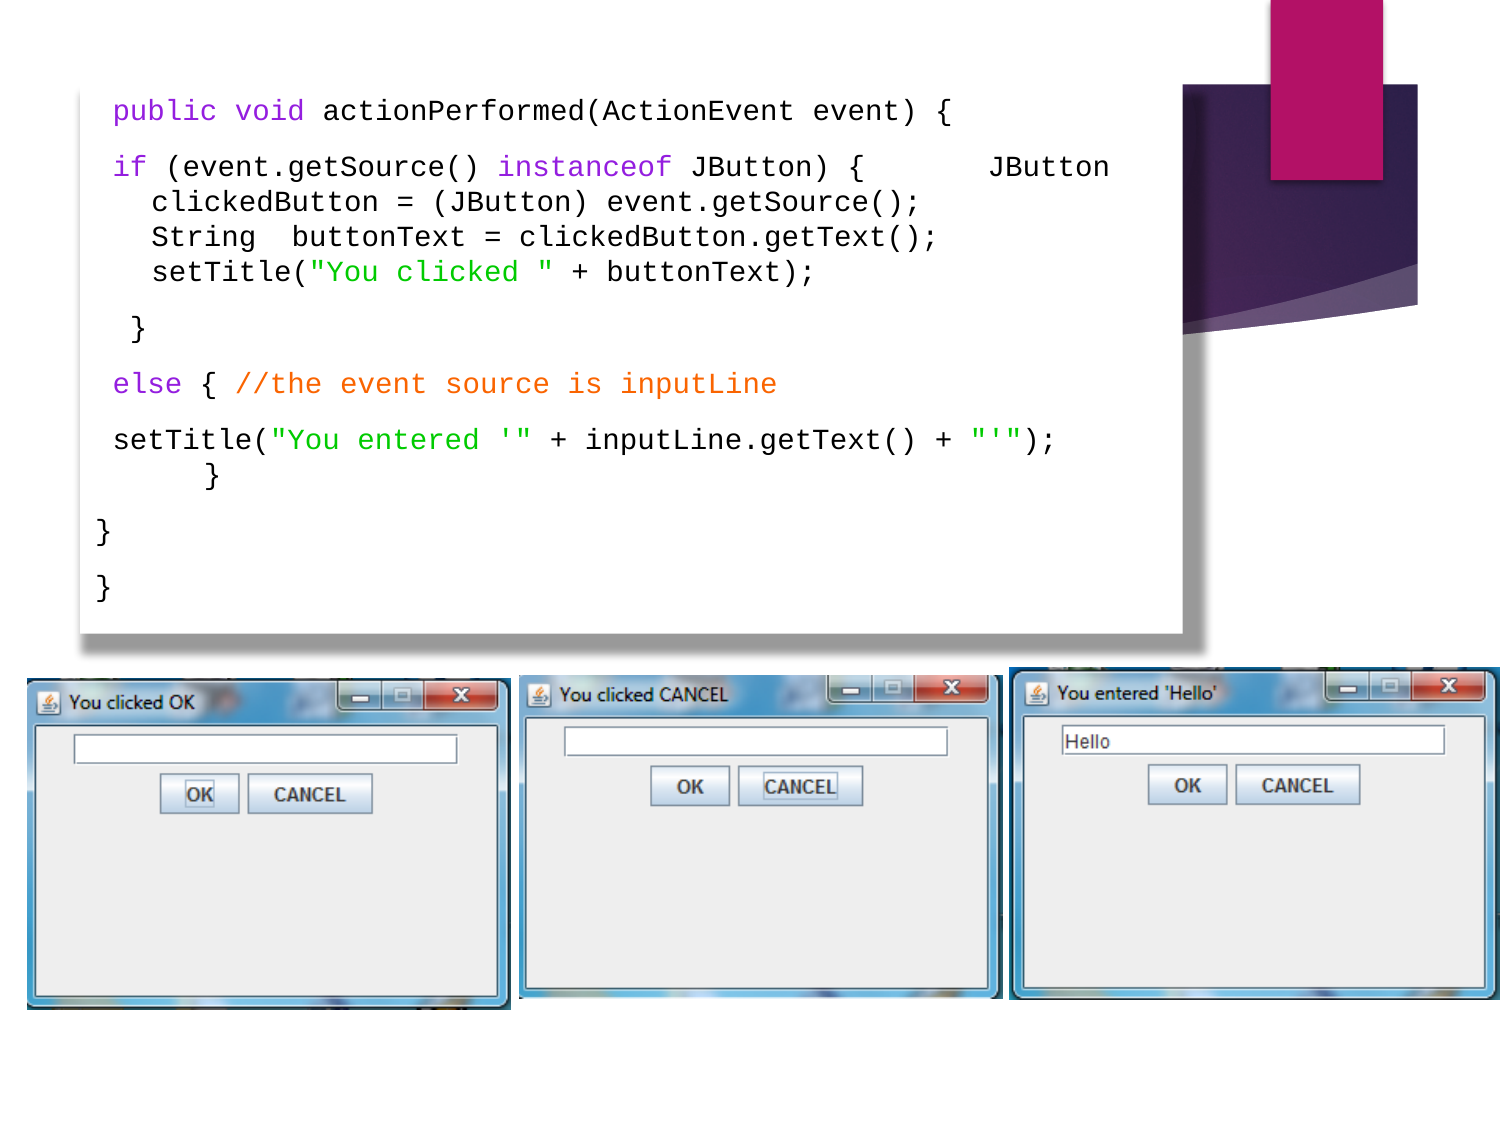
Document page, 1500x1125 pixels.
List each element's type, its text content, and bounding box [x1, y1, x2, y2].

picture [1009, 667, 1500, 1000]
picture [519, 675, 1003, 1000]
list public void actionPerformed(ActionEvent event) { if (event.getSource() instanceof JButton) { JButton clickedButton = (JButton) event.getSource(); String buttonText = clickedButton.getText(); setTitle("You clicked " + buttonText); } else { //the event source is inputLine setTitle("You entered '" + inputLine.getText() + "'"); } } } [80, 84, 1183, 634]
picture [26, 678, 511, 1011]
